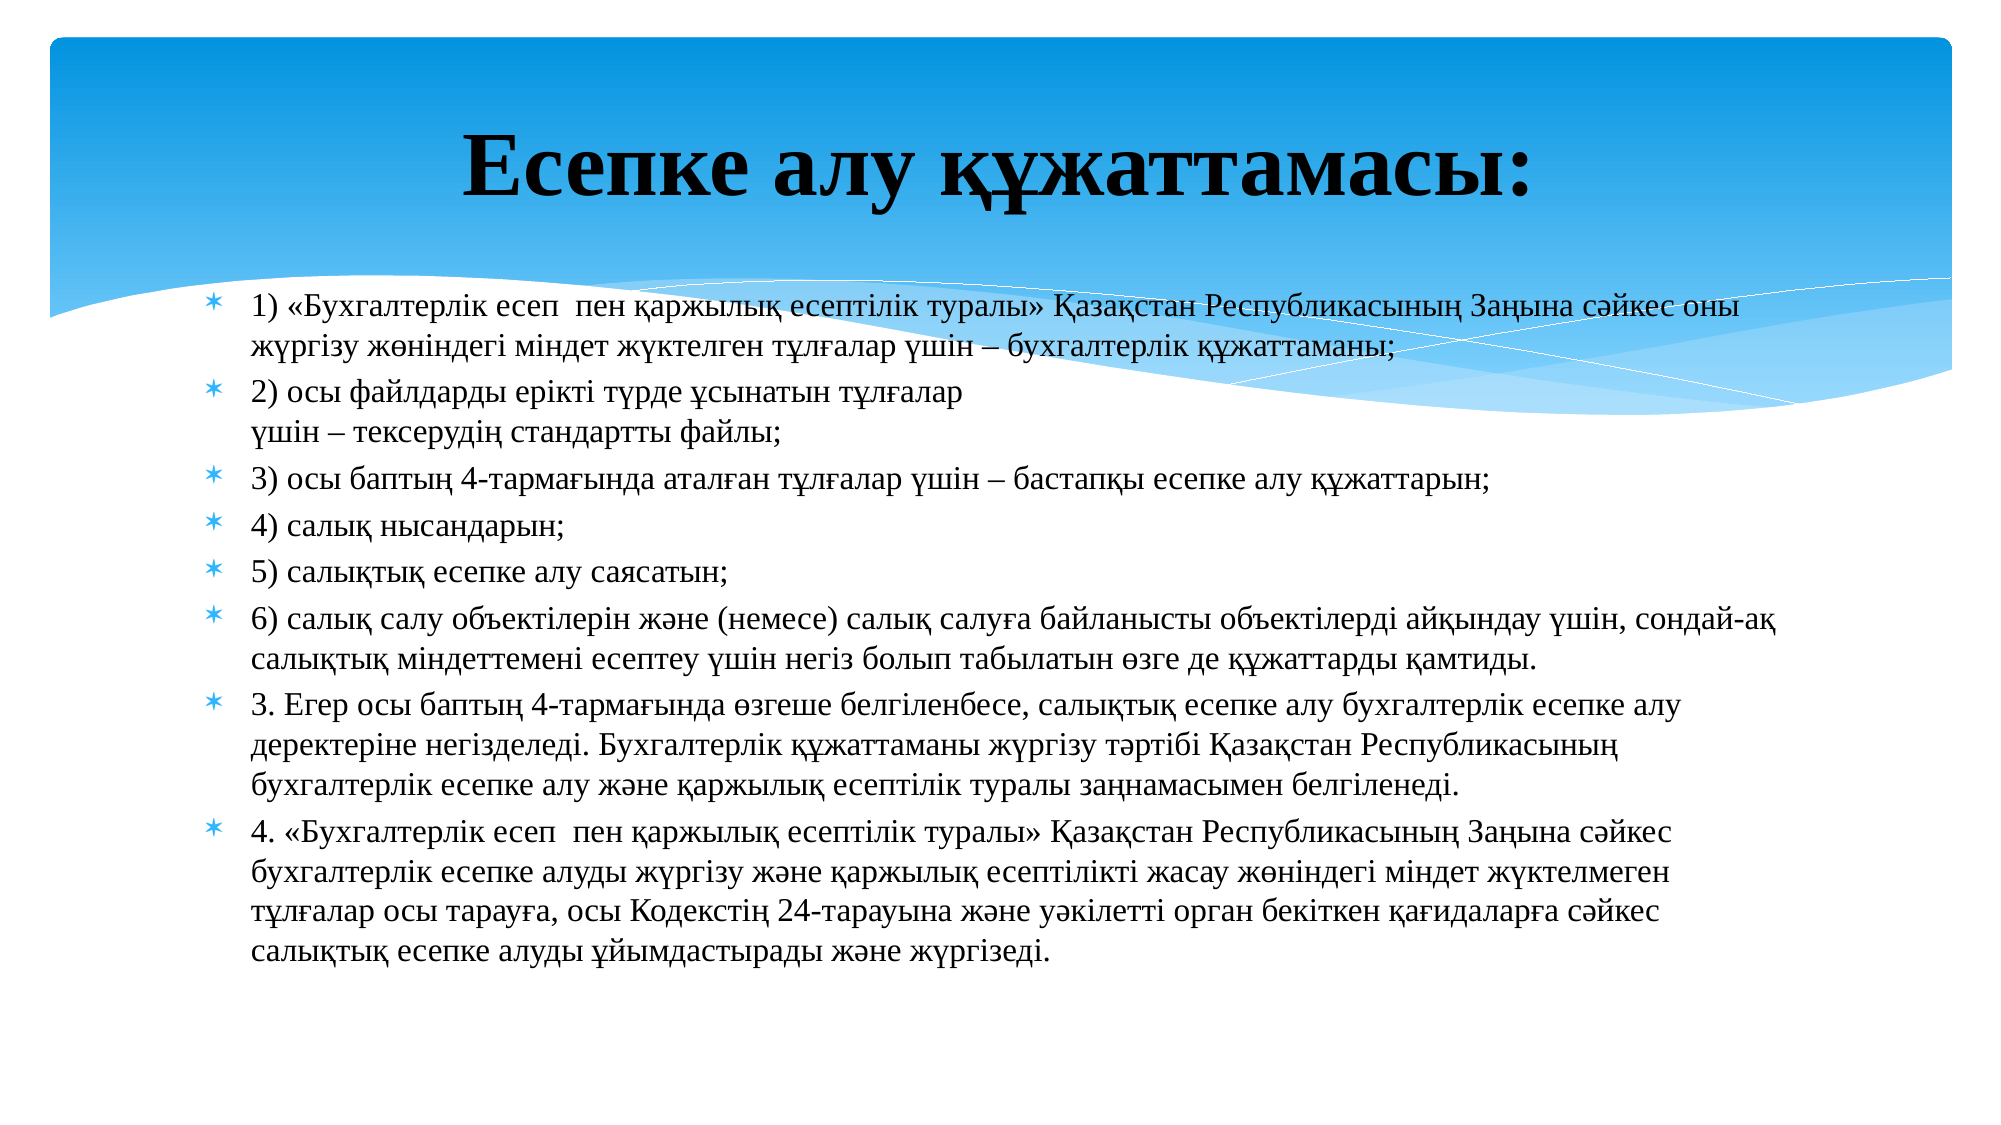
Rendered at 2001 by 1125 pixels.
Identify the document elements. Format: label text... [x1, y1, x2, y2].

list 1) «Бухгалтерлік есеп пен қаржылық есептілік туралы» Қазақстан Республикасының Заңына сәйкес оны жүргізу жөніндегі міндет жүктелген тұлғалар үшін – бухгалтерлік құжаттаманы; 2) осы файлдарды ерікті түрде ұсынатын тұлғалар үшін – тексерудің стандартты файлы; 3) осы баптың 4-тармағында аталған тұлғалар үшін – бастапқы есепке алу құжаттарын; 4) салық нысандарын; 5) салықтық есепке алу саясатын; 6) салық салу объектілерін және (немесе) салық салуға байланысты объектілерді айқындау үшін, сондай-ақ салықтық міндеттемені есептеу үшін негіз болып табылатын өзге де құжаттарды қамтиды. 3. Егер осы баптың 4-тармағында өзгеше белгіленбесе, салықтық есепке алу бухгалтерлік есепке алу деректеріне негізделеді. Бухгалтерлік құжаттаманы жүргізу тәртібі Қазақстан Республикасының бухгалтерлік есепке алу және қаржылық есептілік туралы заңнамасымен белгіленеді. 4. «Бухгалтерлік есеп пен қаржылық есептілік туралы» Қазақстан Республикасының Заңына сәйкес бухгалтерлік есепке алуды жүргізу және қаржылық есептілікті жасау жөніндегі міндет жүктелмеген тұлғалар осы тарауға, осы Кодекстің 24-тарауына және уәкілетті орган бекіткен қағидаларға сәйкес салықтық есепке алуды ұйымдастырады және жүргізеді. [190, 275, 1812, 1005]
title Есепке алу құжаттамасы: [99, 55, 1900, 261]
